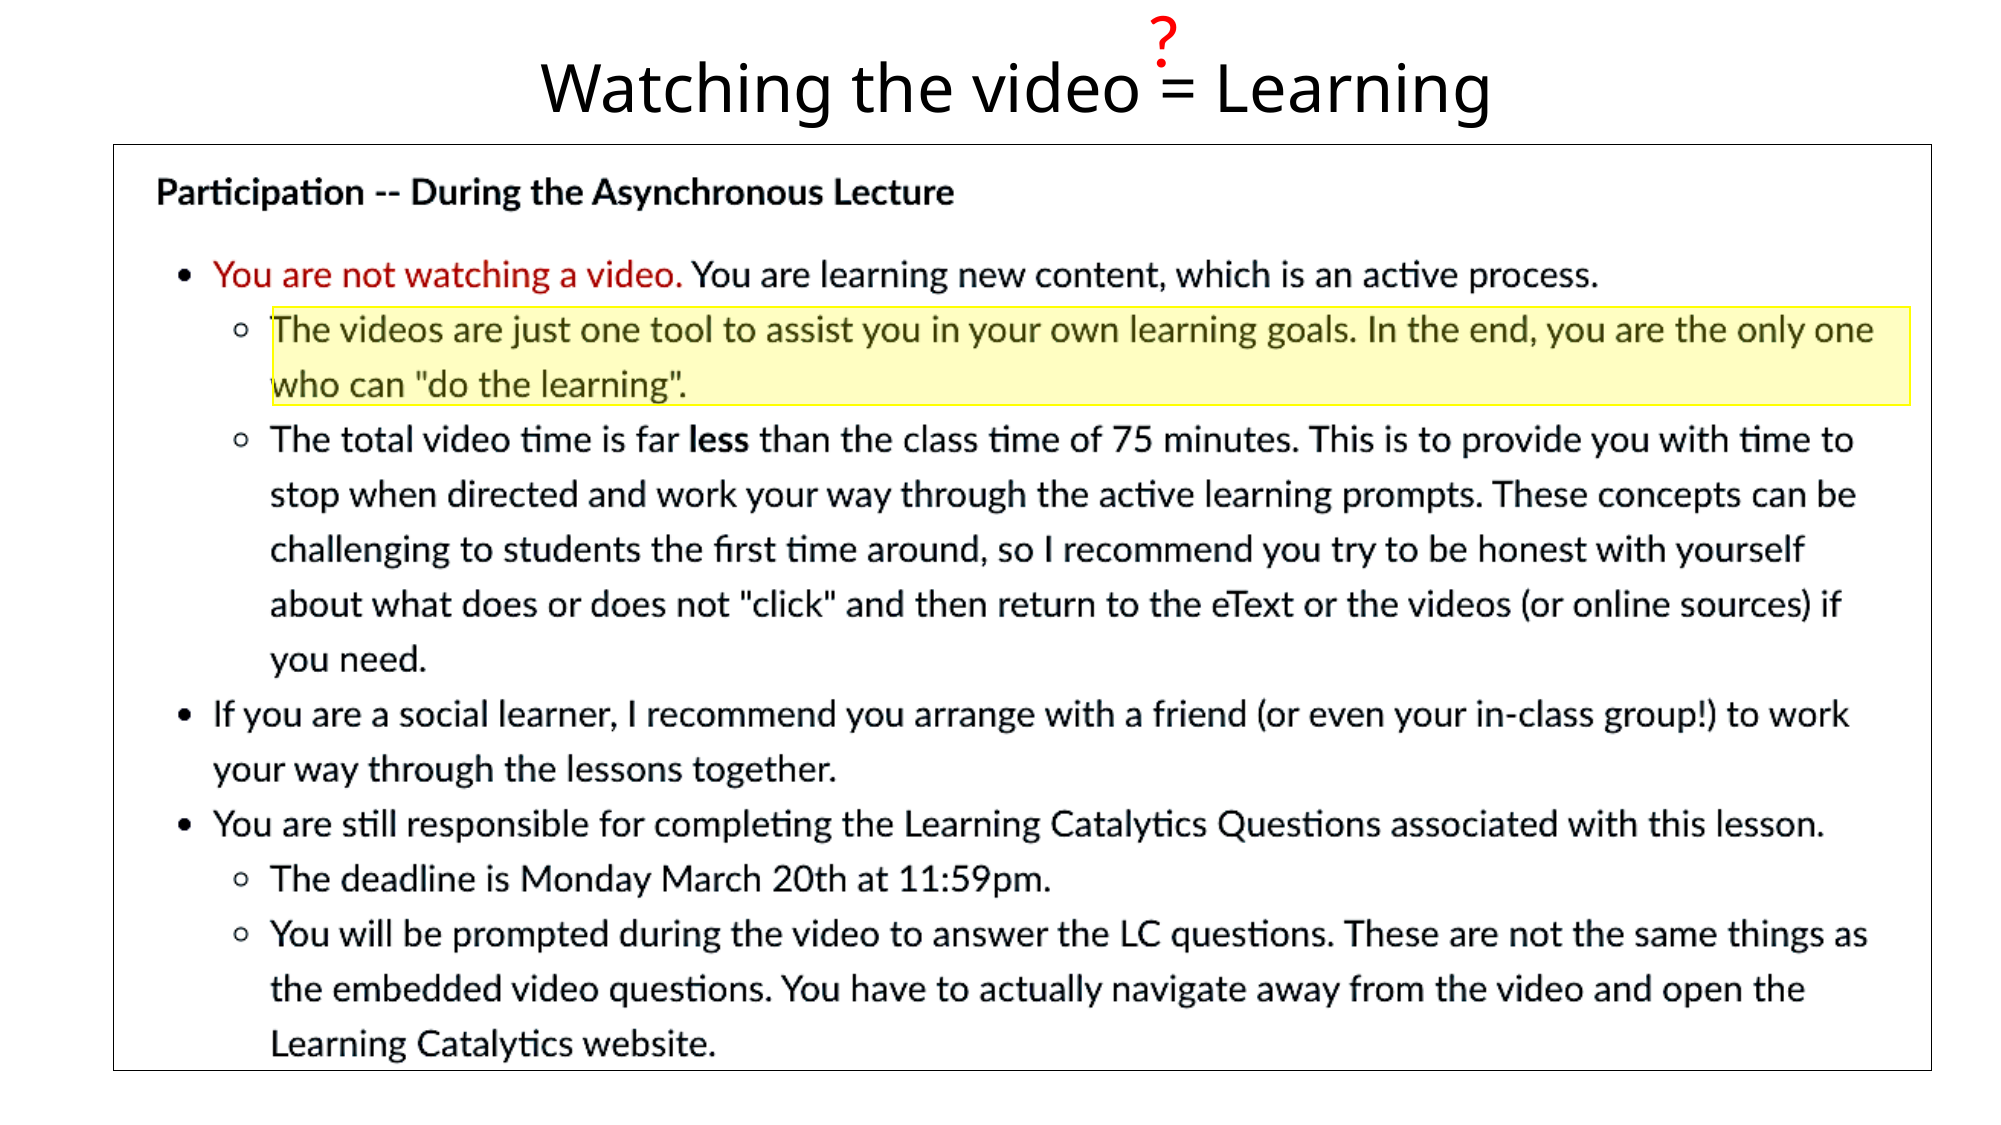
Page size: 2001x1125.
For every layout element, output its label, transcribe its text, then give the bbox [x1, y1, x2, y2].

title Watching the video = Learning [198, 21, 1836, 144]
text_box ? [1131, 0, 1196, 90]
picture [113, 144, 1932, 1071]
